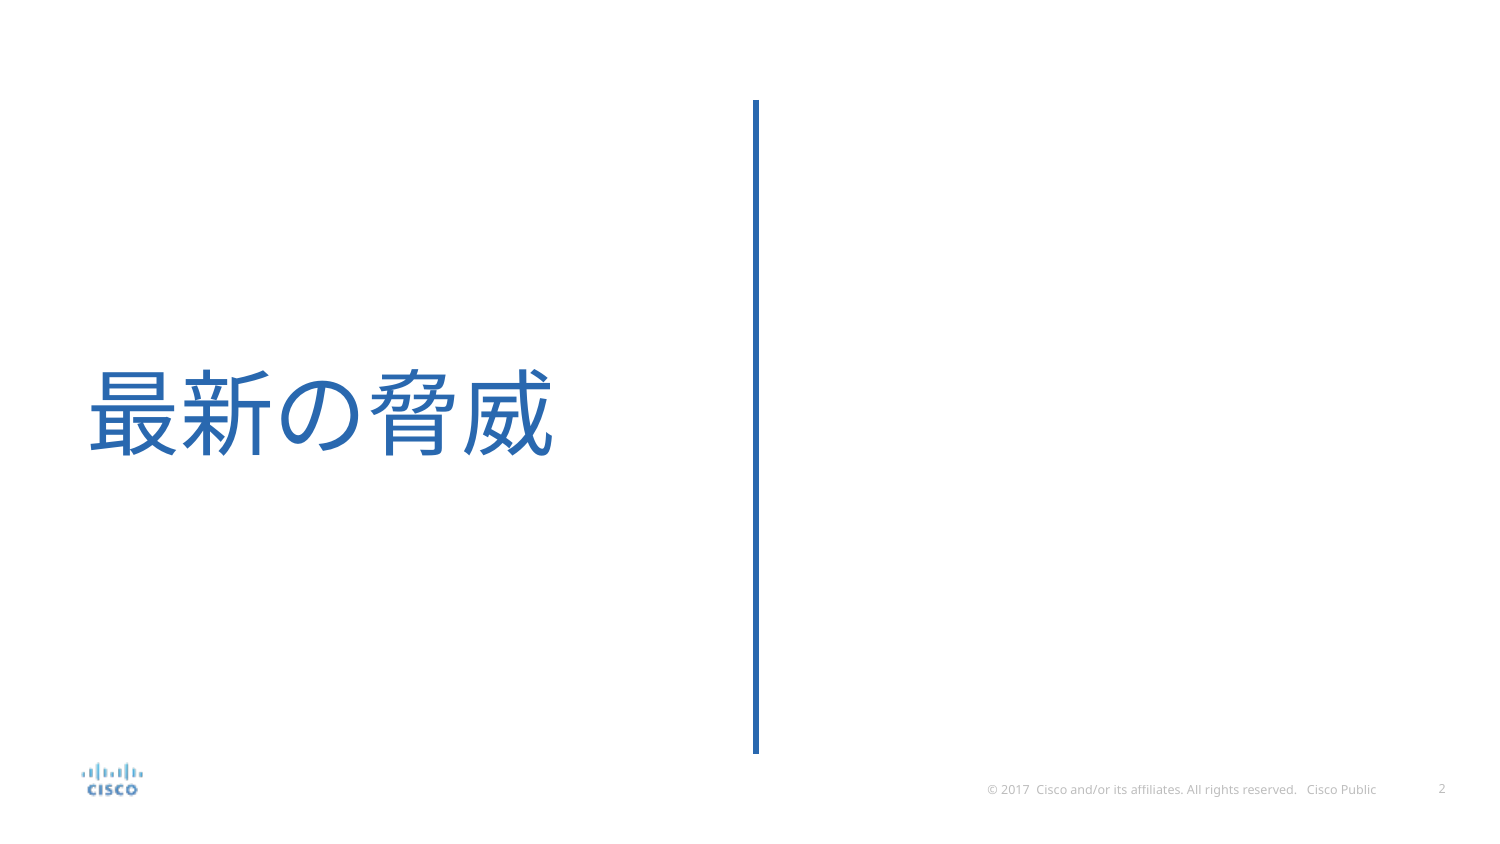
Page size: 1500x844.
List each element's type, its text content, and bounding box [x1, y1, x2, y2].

title 最新の脅威 [76, 236, 703, 608]
picture [77, 758, 149, 803]
